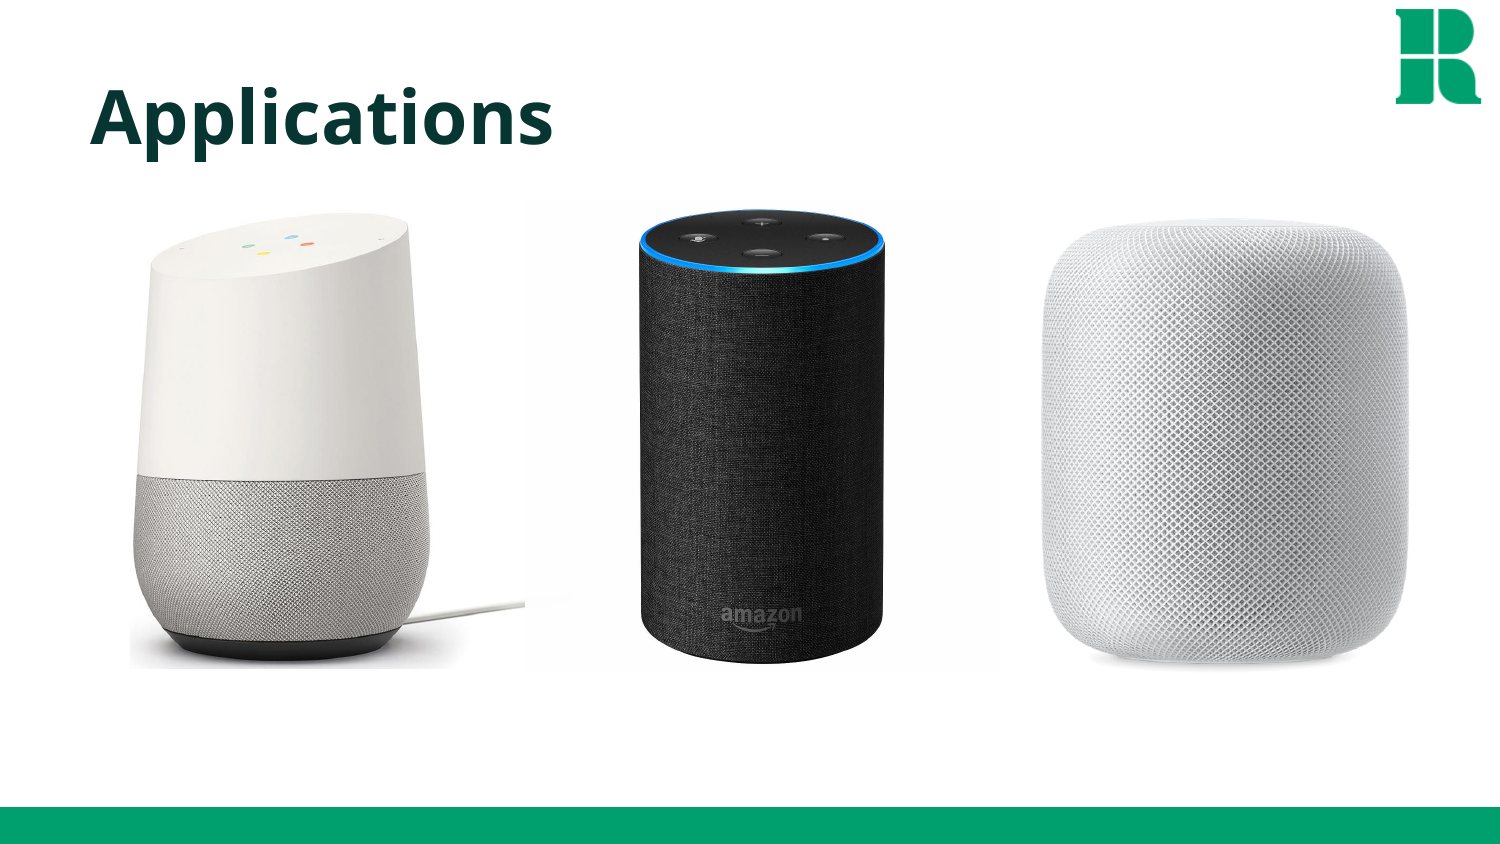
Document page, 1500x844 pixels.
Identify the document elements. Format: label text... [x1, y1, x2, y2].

title Applications [75, 33, 1242, 176]
picture [88, 199, 999, 674]
picture [1019, 218, 1423, 674]
picture [1395, 9, 1482, 104]
